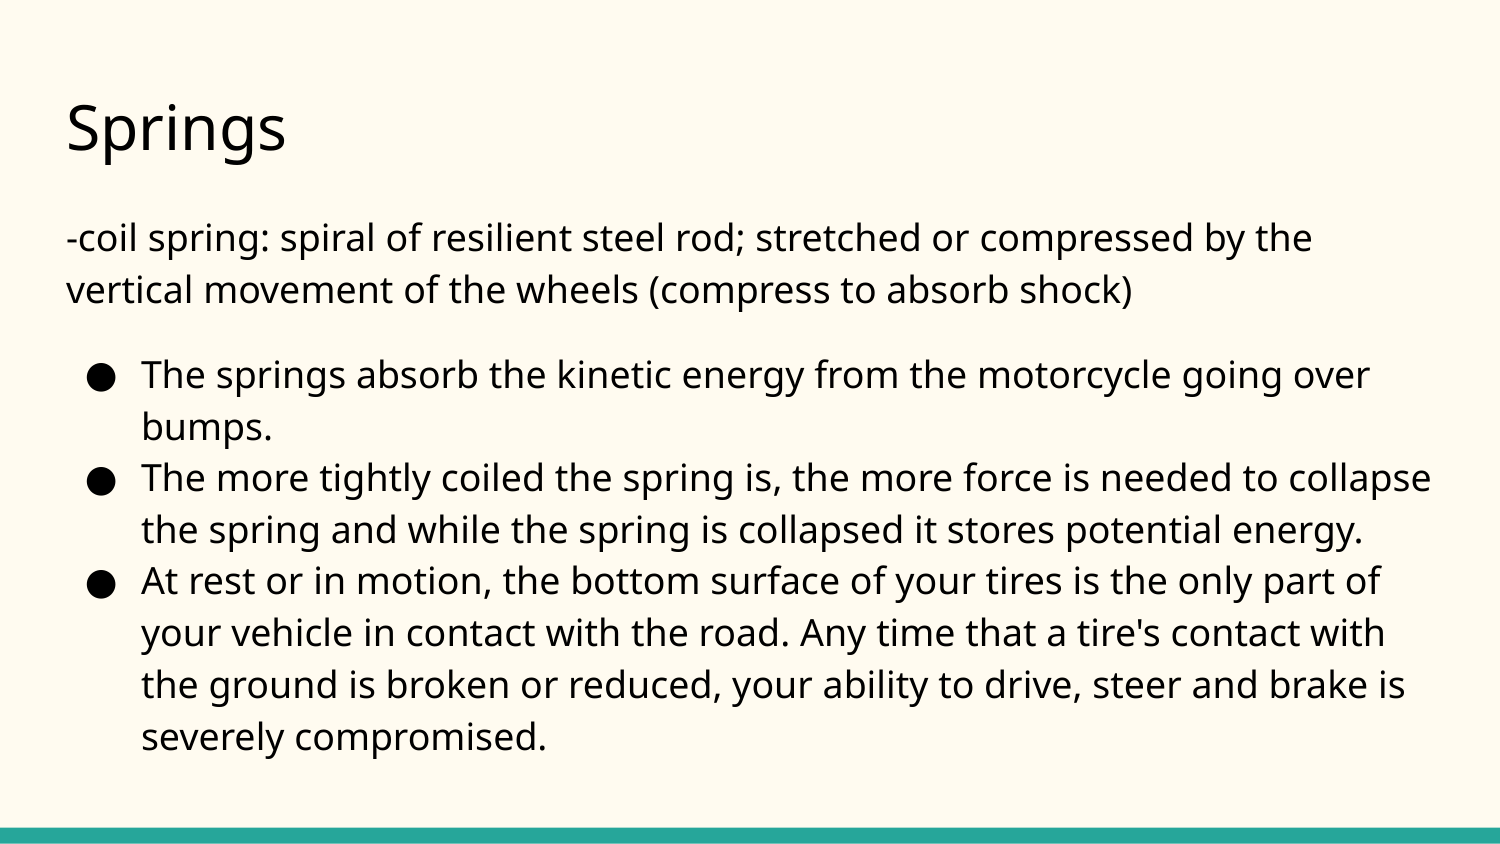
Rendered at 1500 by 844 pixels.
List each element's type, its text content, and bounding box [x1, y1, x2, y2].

title Springs [51, 72, 1449, 174]
list -coil spring: spiral of resilient steel rod; stretched or compressed by the vertical movement of the wheels (compress to absorb shock) The springs absorb the kinetic energy from the motorcycle going over bumps. The more tightly coiled the spring is, the more force is needed to collapse the spring and while the spring is collapsed it stores potential energy. At rest or in motion, the bottom surface of your tires is the only part of your vehicle in contact with the road. Any time that a tire's contact with the ground is broken or reduced, your ability to drive, steer and brake is severely compromised. [51, 192, 1449, 750]
